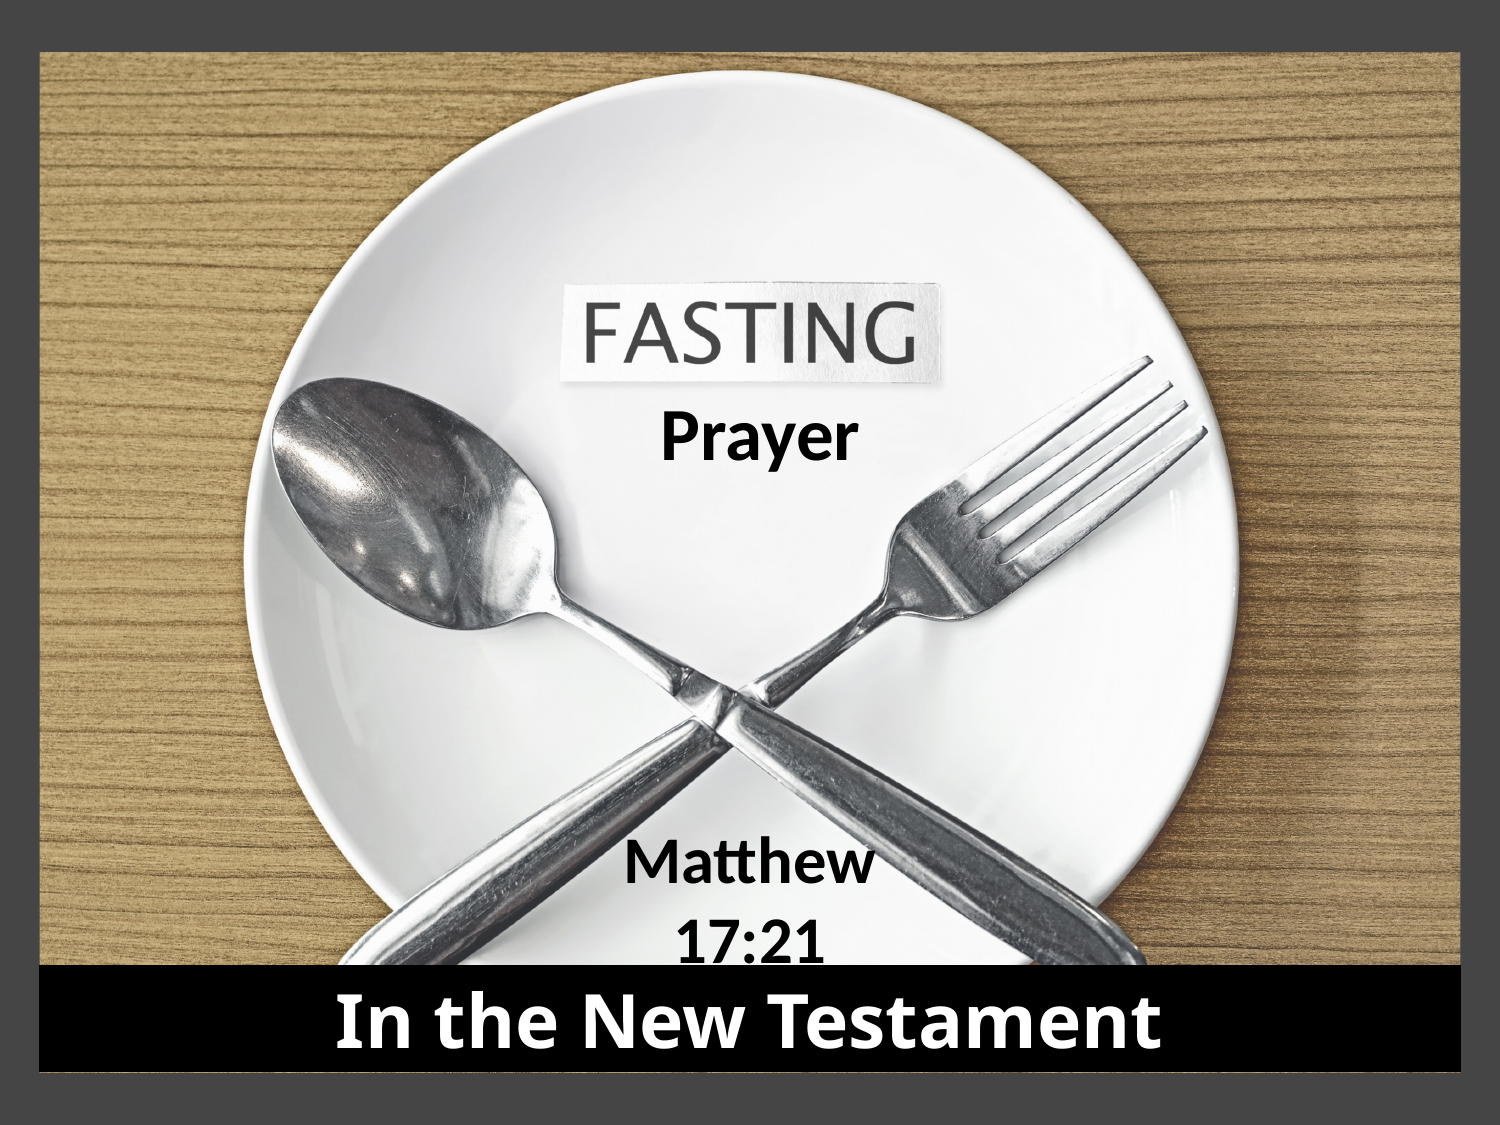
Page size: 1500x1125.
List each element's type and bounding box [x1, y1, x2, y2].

picture [39, 52, 1461, 1073]
